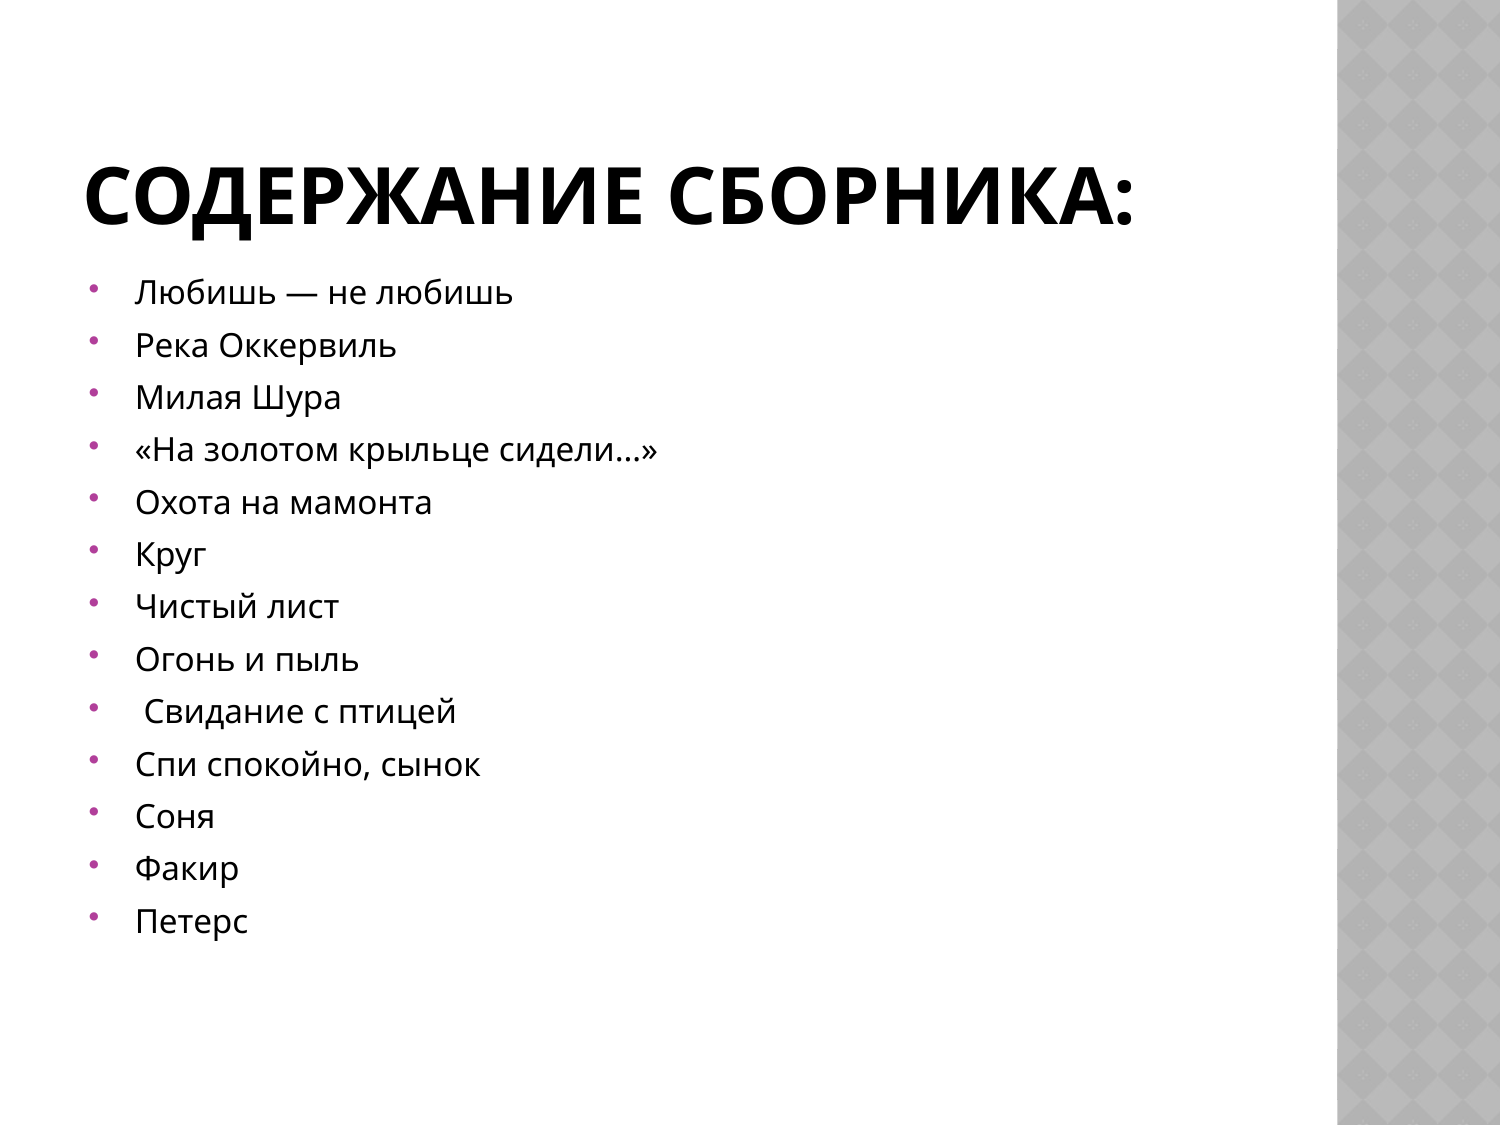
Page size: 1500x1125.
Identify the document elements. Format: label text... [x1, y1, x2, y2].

list Любишь — не любишь Река Оккервиль Милая Шура «На золотом крыльце сидели…» Охота на мамонта Круг Чистый лист Огонь и пыль Свидание с птицей Спи спокойно, сынок Соня Факир Петерс [75, 264, 1263, 1059]
title Содержание сборника: [75, 52, 1263, 240]
